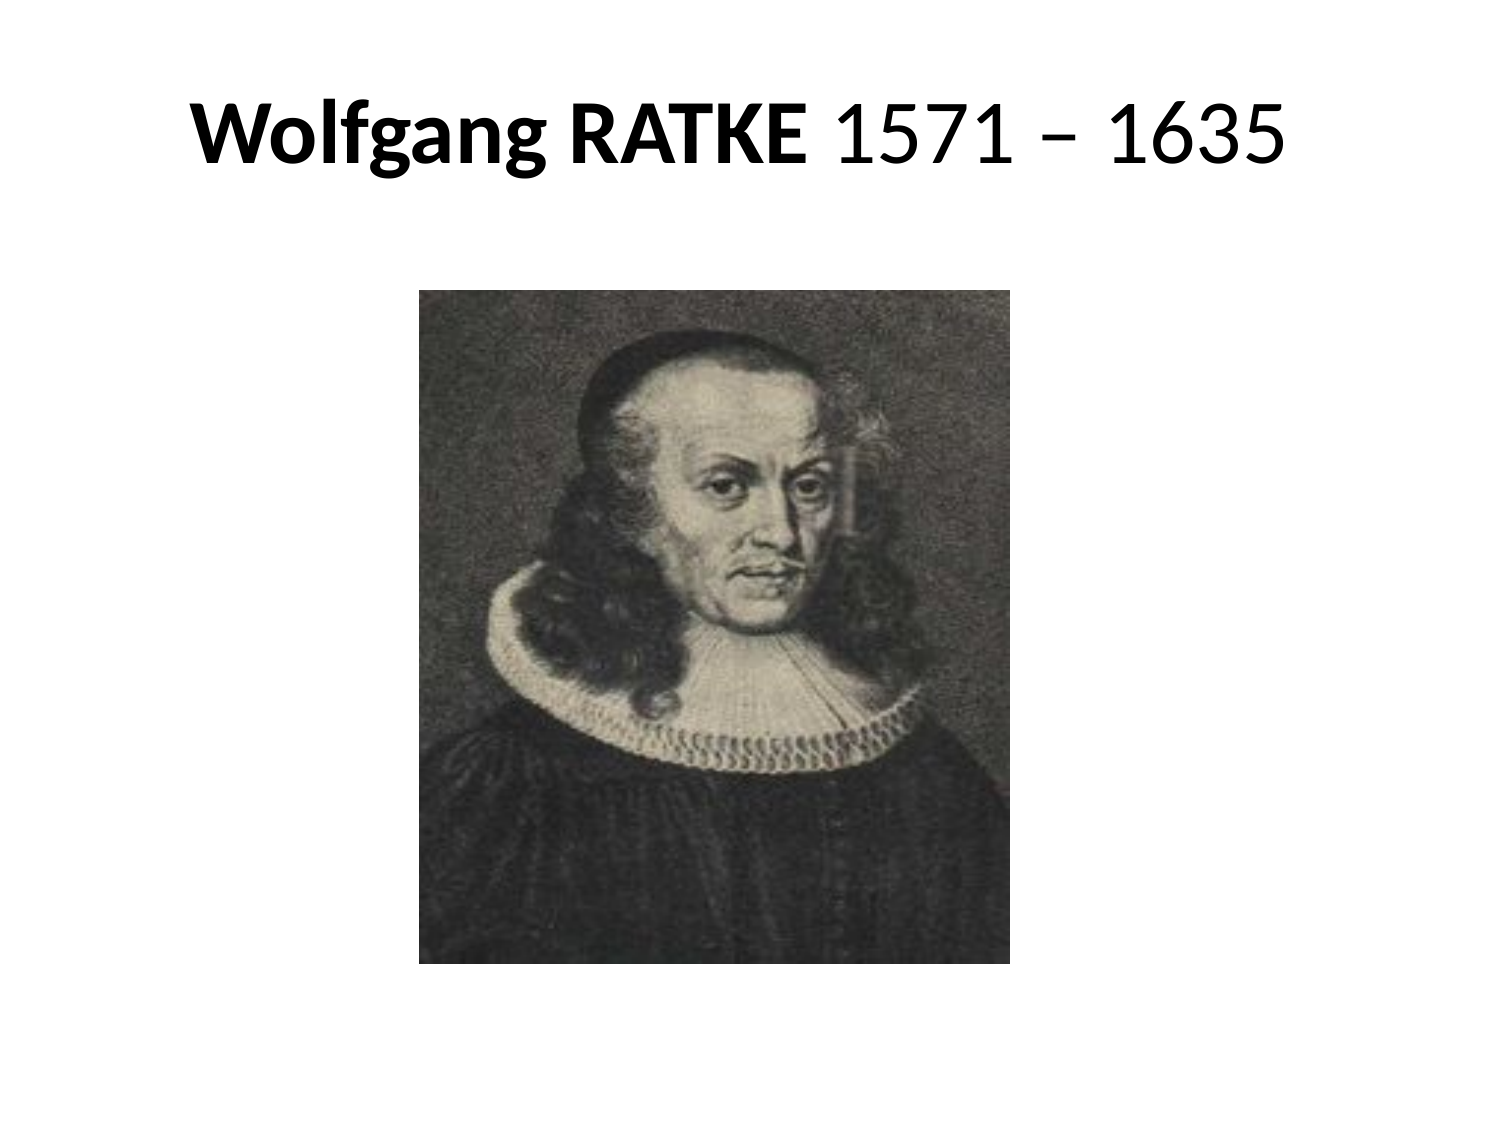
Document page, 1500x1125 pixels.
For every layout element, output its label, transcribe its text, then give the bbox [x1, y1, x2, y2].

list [418, 290, 1011, 965]
title Wolfgang RATKE 1571 – 1635 [75, 45, 1425, 209]
